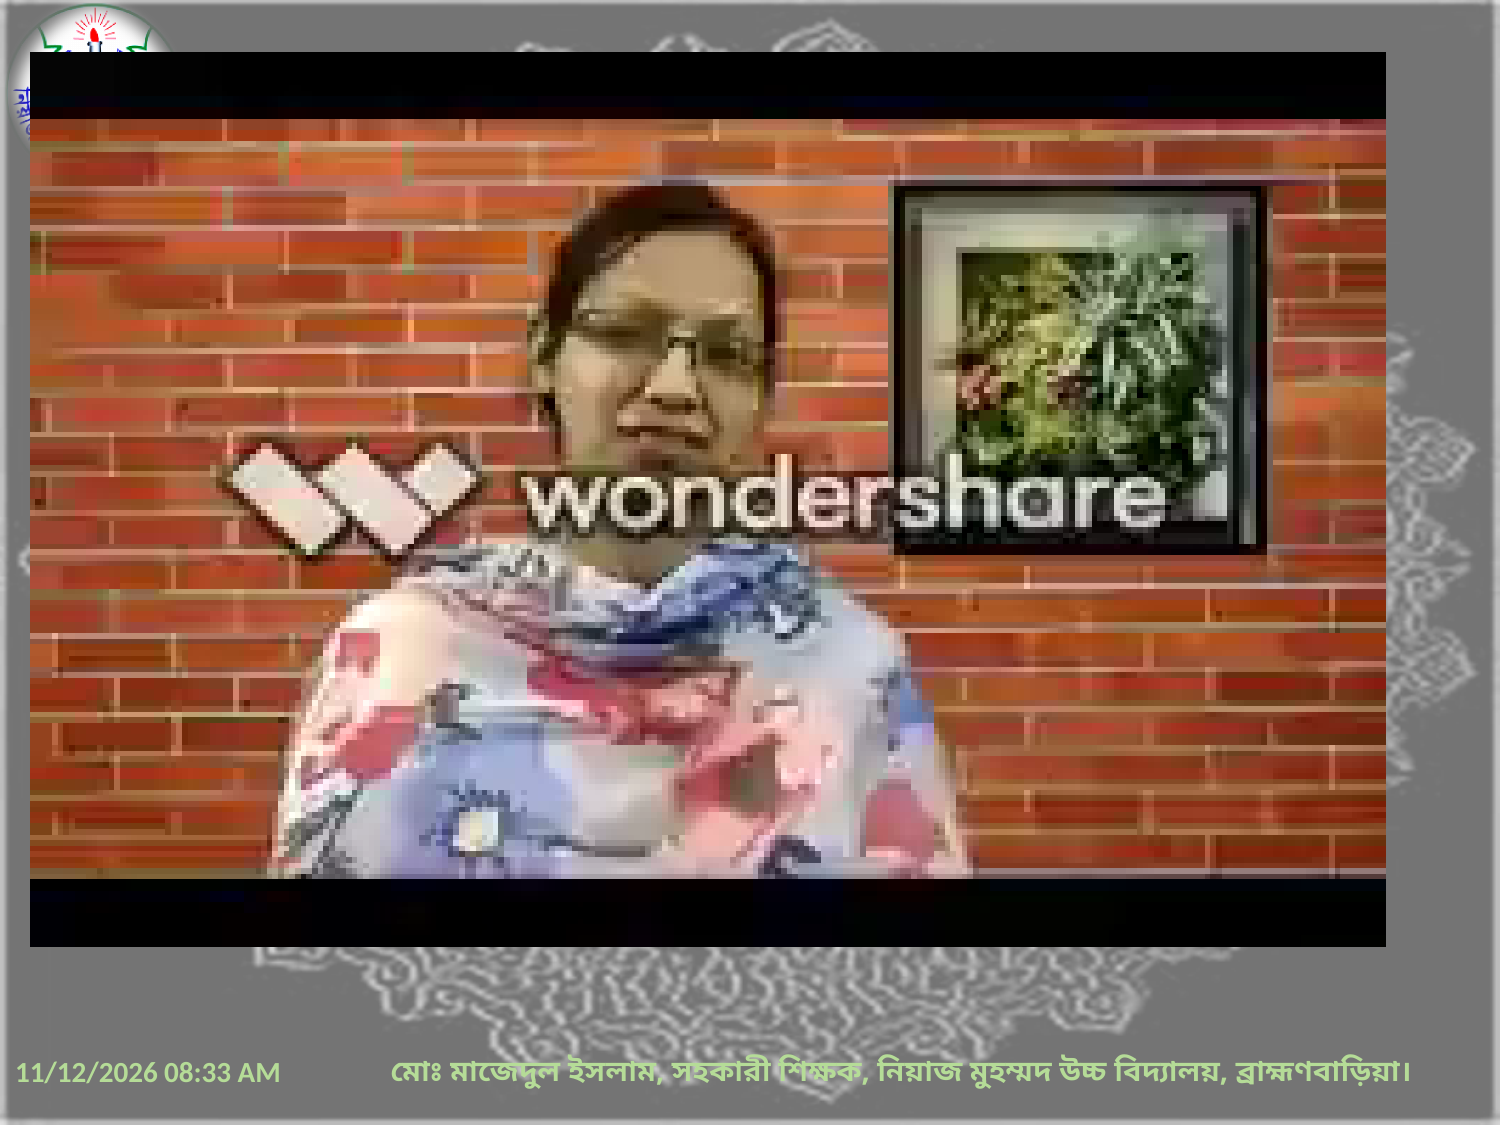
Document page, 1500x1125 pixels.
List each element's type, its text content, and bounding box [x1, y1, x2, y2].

picture [44, 18, 147, 52]
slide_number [0, 1039, 298, 1103]
footer মোঃ মাজেদুল ইসলাম, সহকারী শিক্ষক, নিয়াজ মুহম্মদ উচ্চ বিদ্যালয়, ব্রাহ্মণবাড়িয়া। [316, 1042, 1486, 1103]
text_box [29, 52, 1387, 948]
